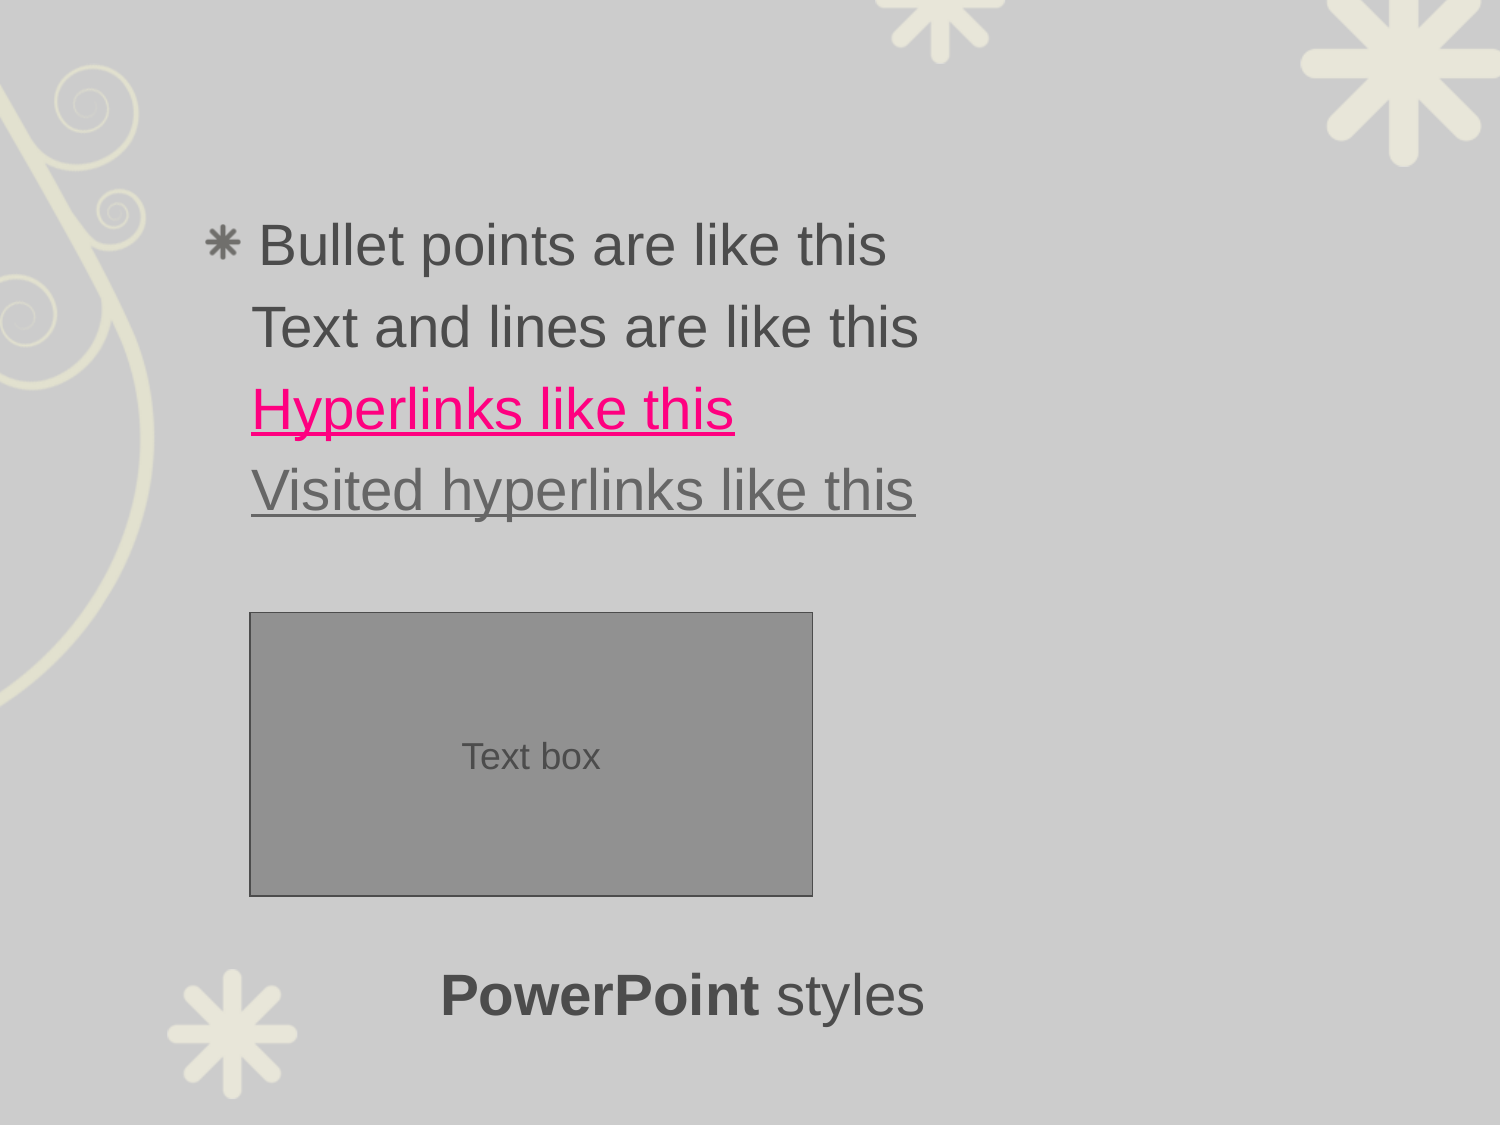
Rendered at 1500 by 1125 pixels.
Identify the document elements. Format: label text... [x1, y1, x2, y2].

text_box Text box [249, 612, 813, 896]
picture [0, 0, 1500, 1125]
text_box PowerPoint styles [425, 950, 941, 1035]
list Bullet points are like this Text and lines are like this Hyperlinks like this Visited hyperlinks like this [187, 200, 1000, 807]
